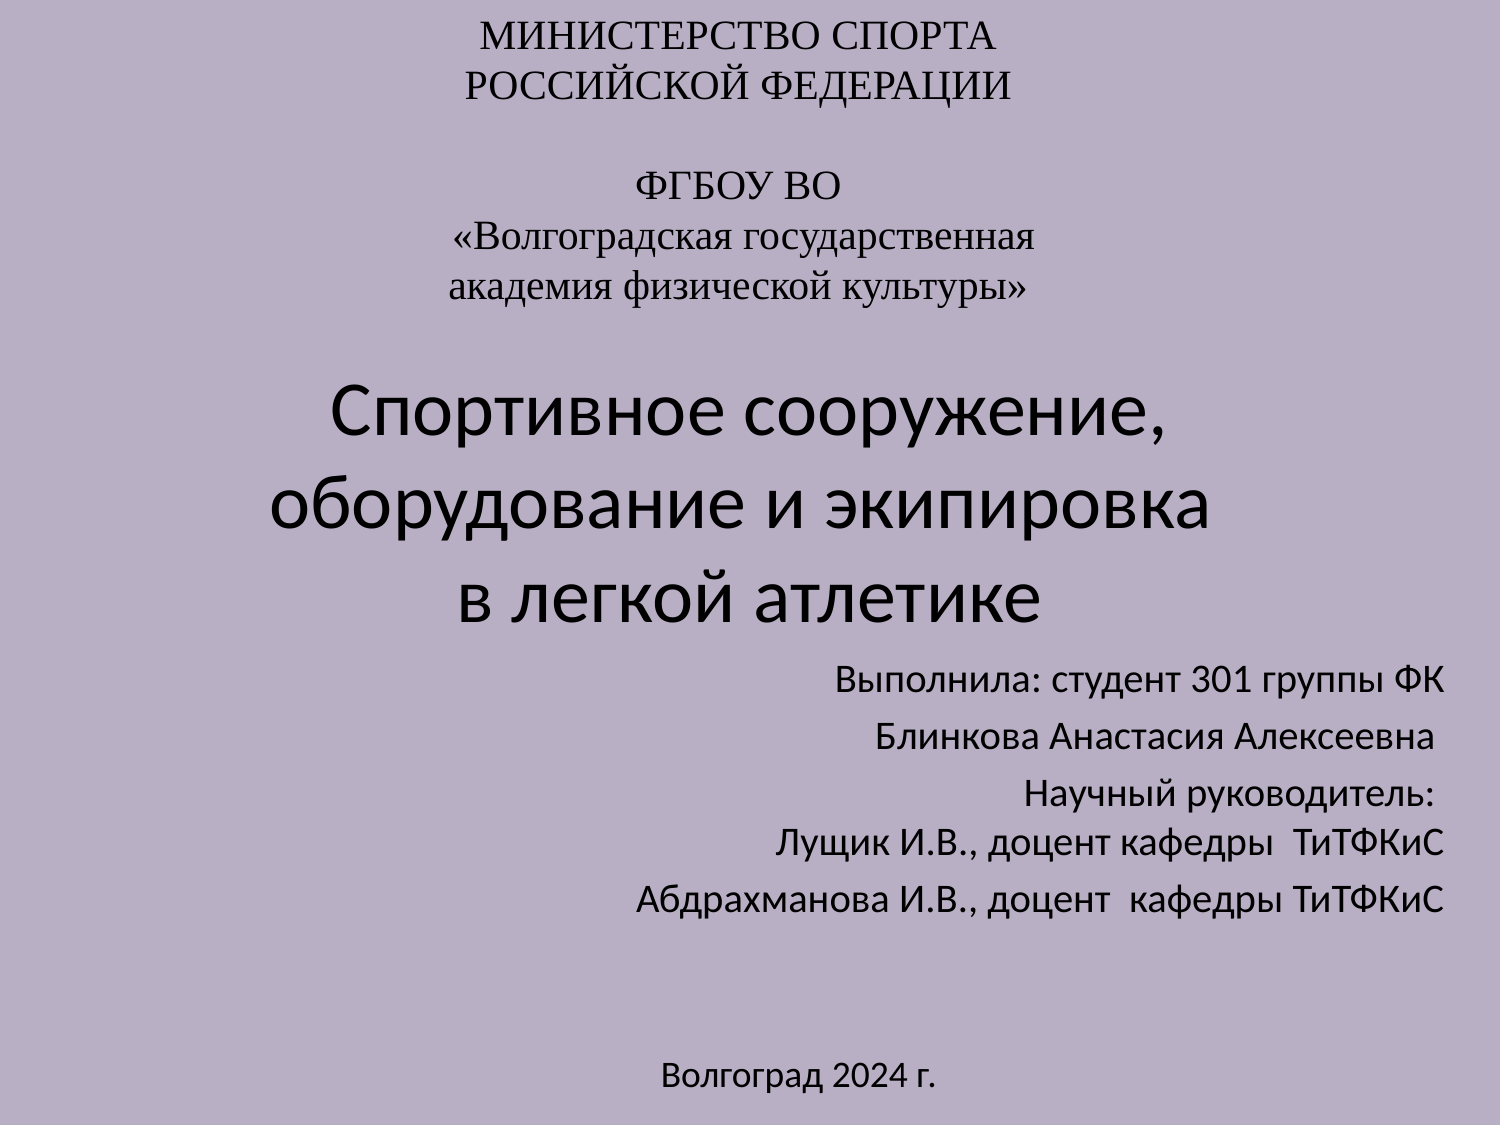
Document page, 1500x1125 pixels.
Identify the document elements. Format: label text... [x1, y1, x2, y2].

text_box МИНИСТЕРСТВО СПОРТА РОССИЙСКОЙ ФЕДЕРАЦИИ ФГБОУ ВО «Волгоградская государственная академия физической культуры» [363, 0, 1114, 365]
text_box Волгоград 2024 г. [646, 1042, 953, 1103]
title Спортивное сооружение, оборудование и экипировка в легкой атлетике [112, 349, 1388, 646]
subtitle Выполнила: студент 301 группы ФК Блинкова Анастасия Алексеевна Научный руководитель: Лущик И.В., доцент кафедры ТиТФКиС Абдрахманова И.В., доцент кафедры ТиТФКиС [410, 644, 1461, 932]
